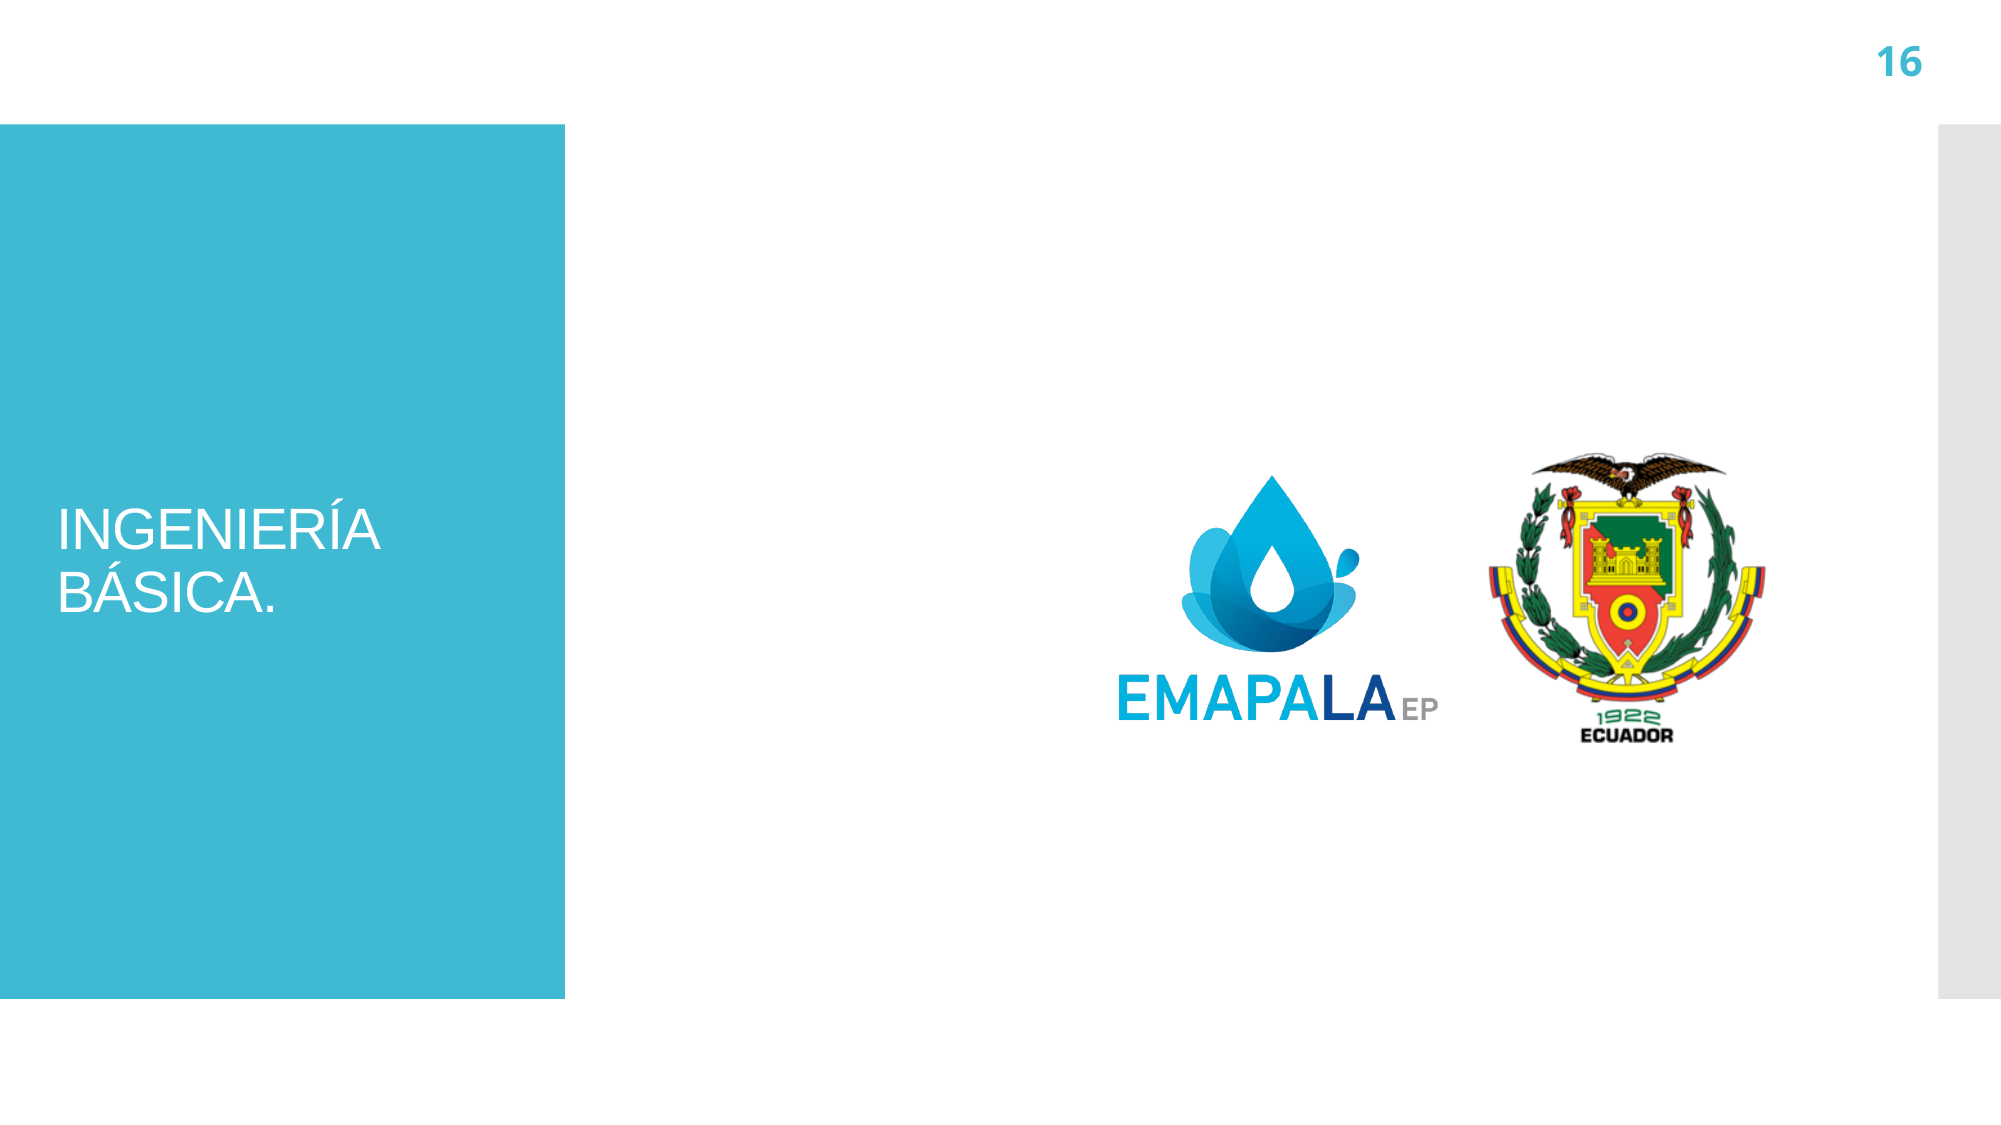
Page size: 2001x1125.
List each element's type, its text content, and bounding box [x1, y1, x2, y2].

slide_number 16 [1687, 33, 1939, 94]
picture [1089, 451, 1788, 743]
title INGENIERÍA BÁSICA. [41, 184, 534, 940]
